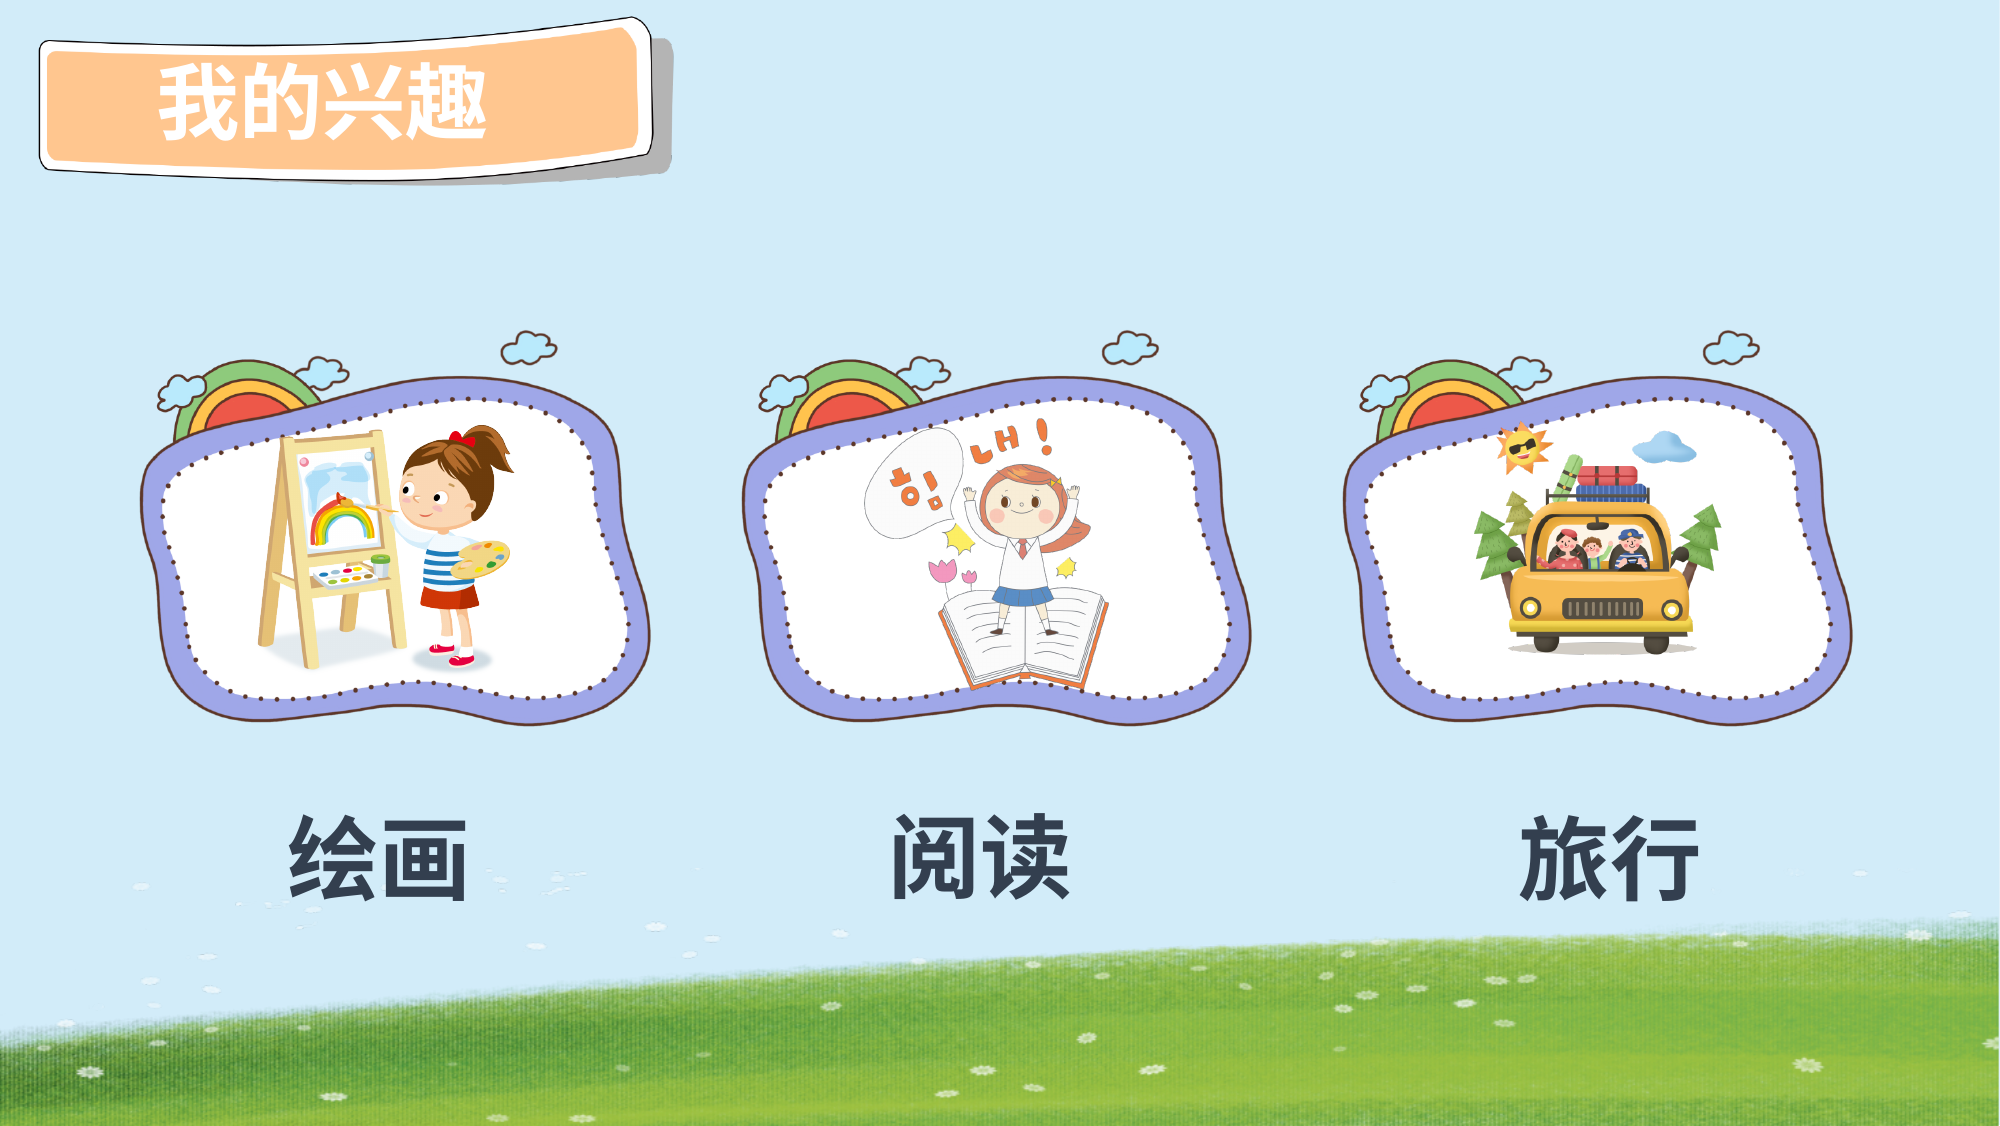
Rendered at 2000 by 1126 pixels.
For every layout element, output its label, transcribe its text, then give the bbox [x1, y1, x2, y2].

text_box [23, 5, 684, 192]
text_box 旅行 [1504, 816, 1745, 866]
text_box 阅读 [874, 816, 1115, 866]
text_box 绘画 [272, 816, 513, 866]
picture [716, 252, 1272, 808]
picture [1317, 252, 1874, 808]
picture [0, 868, 1999, 1126]
picture [114, 252, 671, 808]
